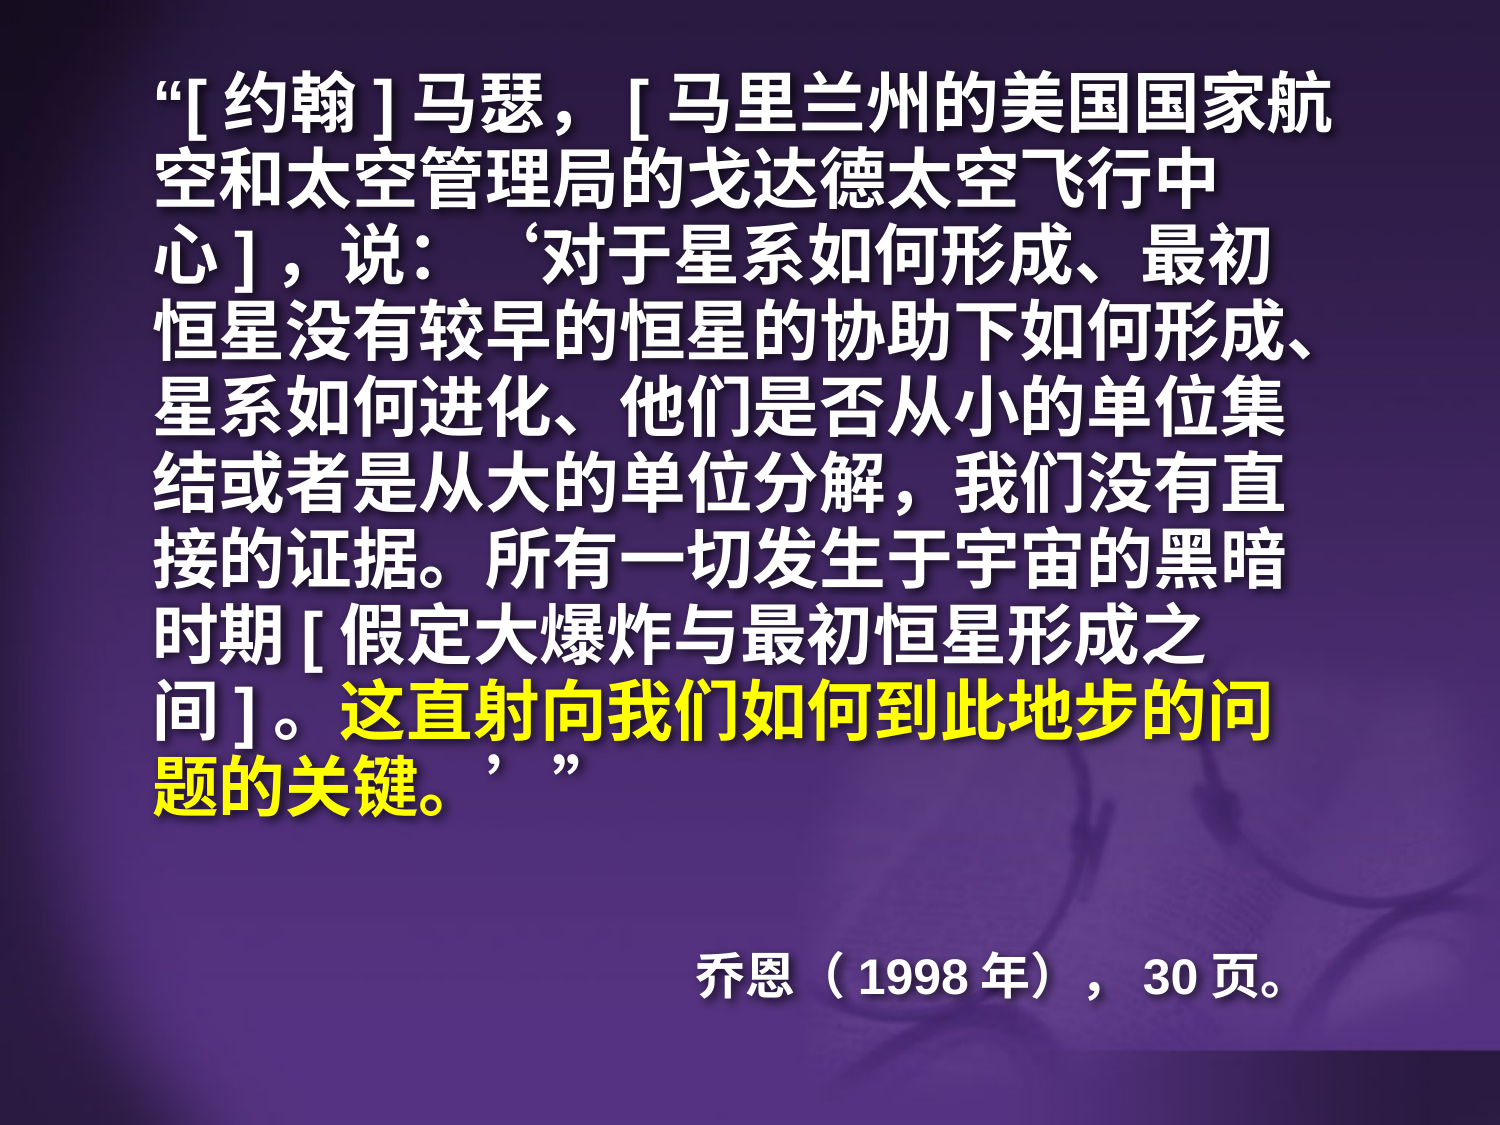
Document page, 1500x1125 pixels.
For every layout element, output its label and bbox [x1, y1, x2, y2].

list [0, 0, 1500, 1125]
